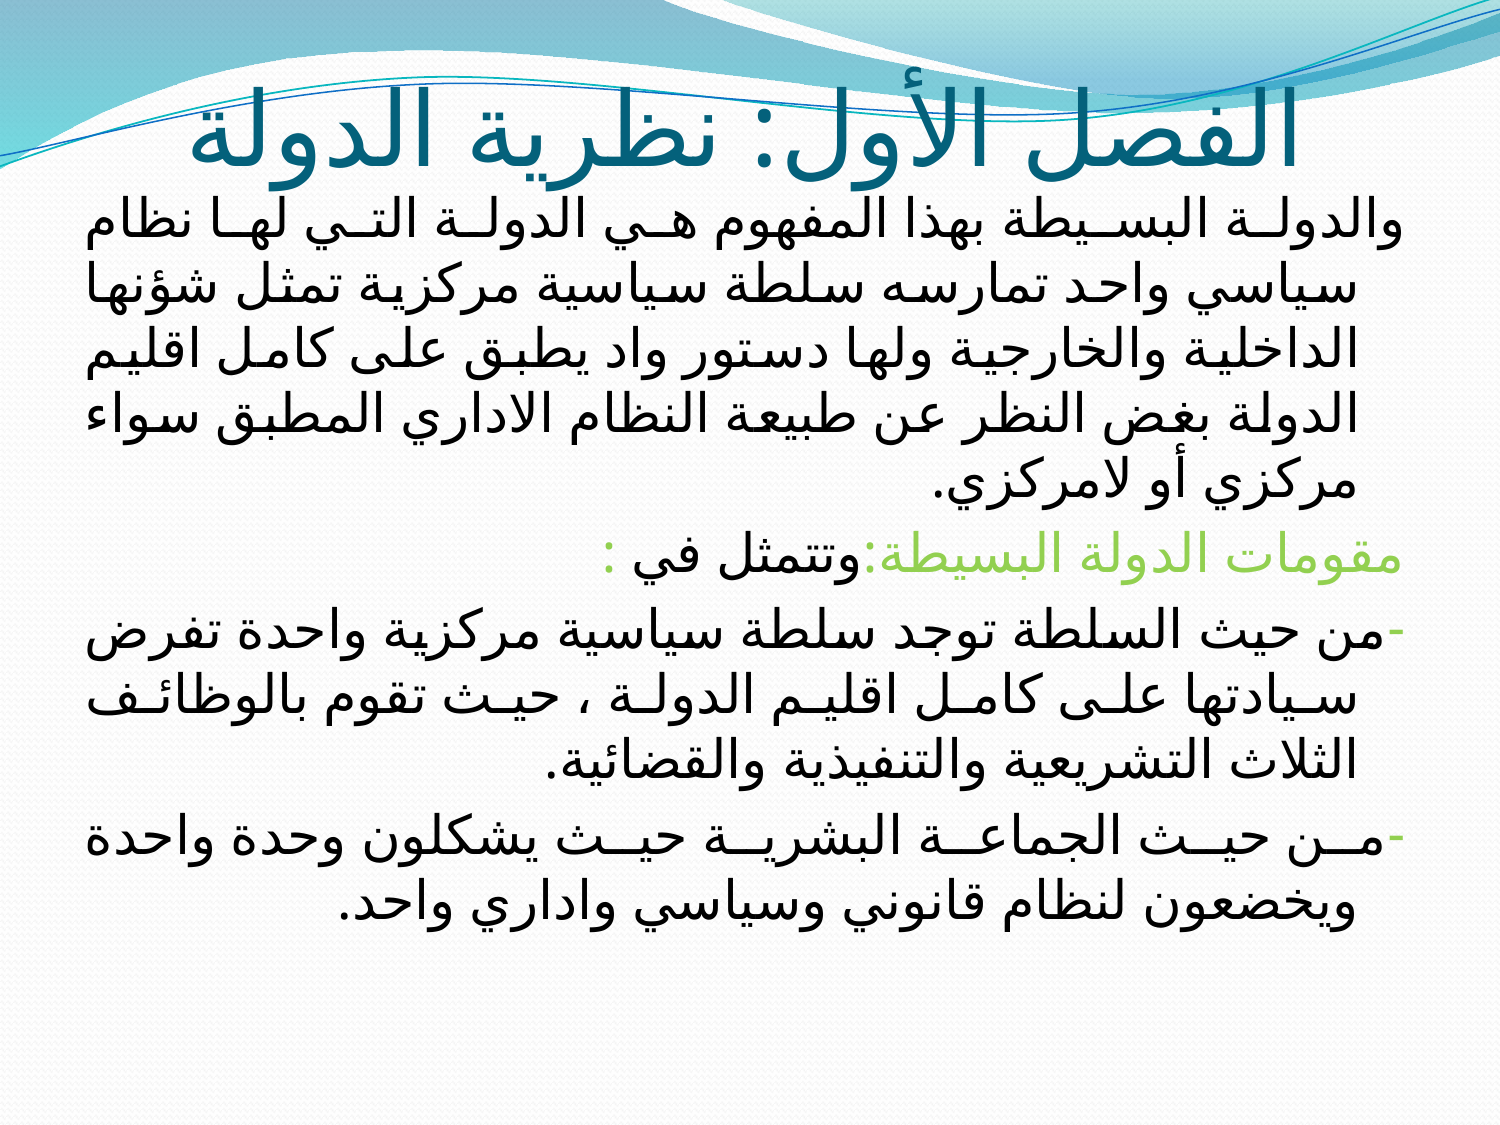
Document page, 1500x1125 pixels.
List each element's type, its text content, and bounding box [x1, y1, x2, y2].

list والدولة البسيطة بهذا المفهوم هي الدولة التي لها نظام سياسي واحد تمارسه سلطة سياسية مركزية تمثل شؤنها الداخلية والخارجية ولها دستور واد يطبق على كامل اقليم الدولة بغض النظر عن طبيعة النظام الاداري المطبق سواء مركزي أو لامركزي. مقومات الدولة البسيطة:وتتمثل في : -من حيث السلطة توجد سلطة سياسية مركزية واحدة تفرض سيادتها على كامل اقليم الدولة ، حيث تقوم بالوظائف الثلاث التشريعية والتنفيذية والقضائية. -من حيث الجماعة البشرية حيث يشكلون وحدة واحدة ويخضعون لنظام قانوني وسياسي واداري واحد. [70, 175, 1421, 896]
title الفصل الأول: نظرية الدولة [70, 0, 1421, 175]
